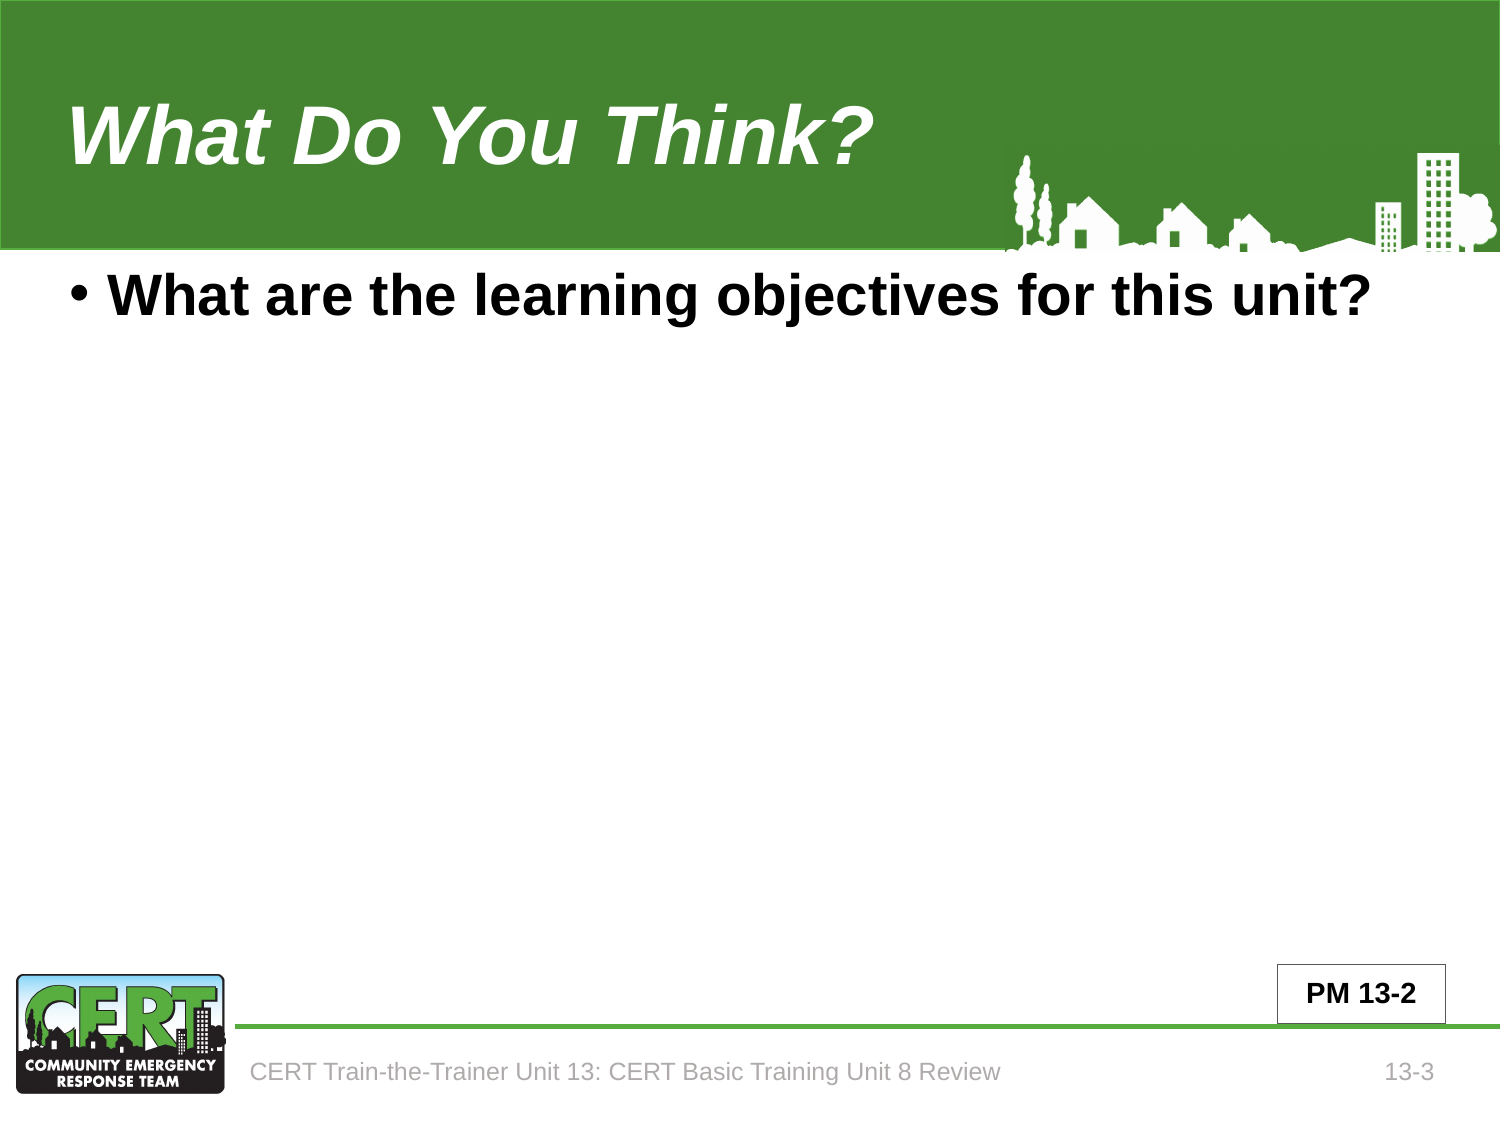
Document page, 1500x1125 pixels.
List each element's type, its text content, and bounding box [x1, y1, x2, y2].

picture [1005, 145, 1500, 252]
list 13-3 [1153, 1047, 1450, 1098]
title What are the learning objectives for this unit? (Unit 8) [54, 208, 1438, 376]
list CERT Train-the-Trainer Unit 13: CERT Basic Training Unit 8 Review [234, 1047, 1048, 1098]
list What Do You Think? [51, 73, 1449, 196]
list PM 13-2 [1277, 964, 1446, 1024]
picture [15, 973, 226, 1094]
